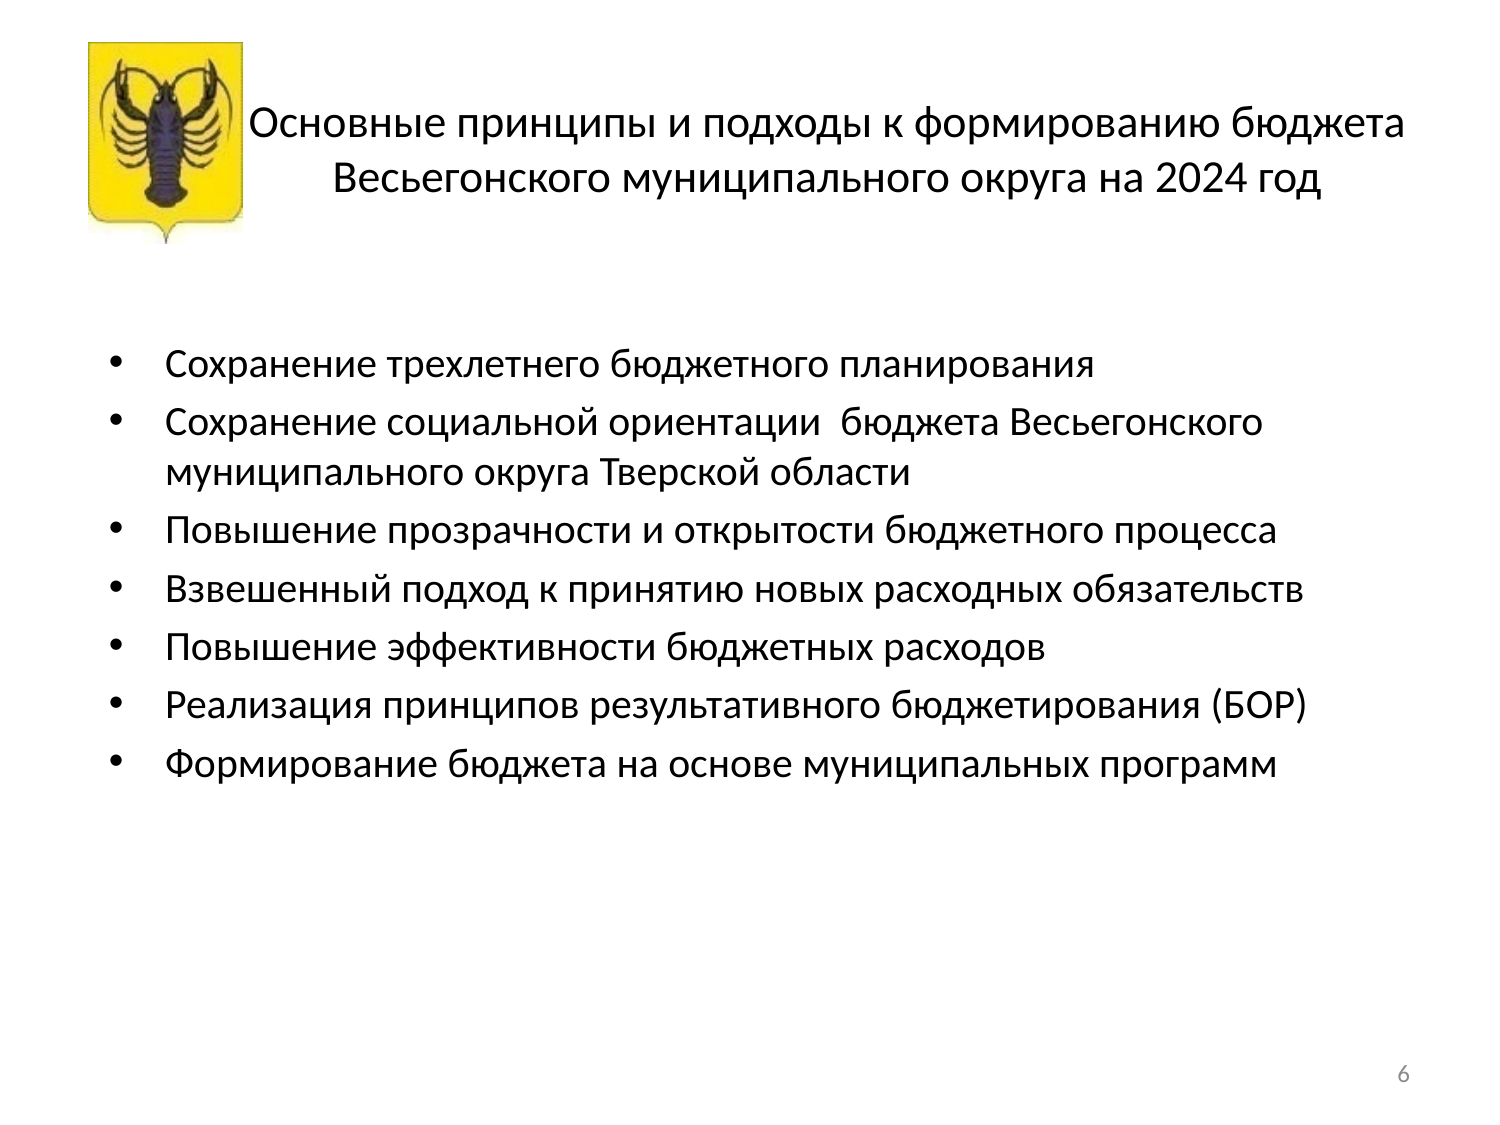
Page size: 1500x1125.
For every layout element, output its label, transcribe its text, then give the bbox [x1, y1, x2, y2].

list Сохранение трехлетнего бюджетного планирования Сохранение социальной ориентации бюджета Весьегонского муниципального округа Тверской области Повышение прозрачности и открытости бюджетного процесса Взвешенный подход к принятию новых расходных обязательств Повышение эффективности бюджетных расходов Реализация принципов результативного бюджетирования (БОР) Формирование бюджета на основе муниципальных программ [93, 327, 1444, 973]
title Основные принципы и подходы к формированию бюджета Весьегонского муниципального округа на 2024 год [229, 34, 1426, 258]
picture [88, 42, 243, 244]
slide_number 6 [1074, 1042, 1425, 1103]
